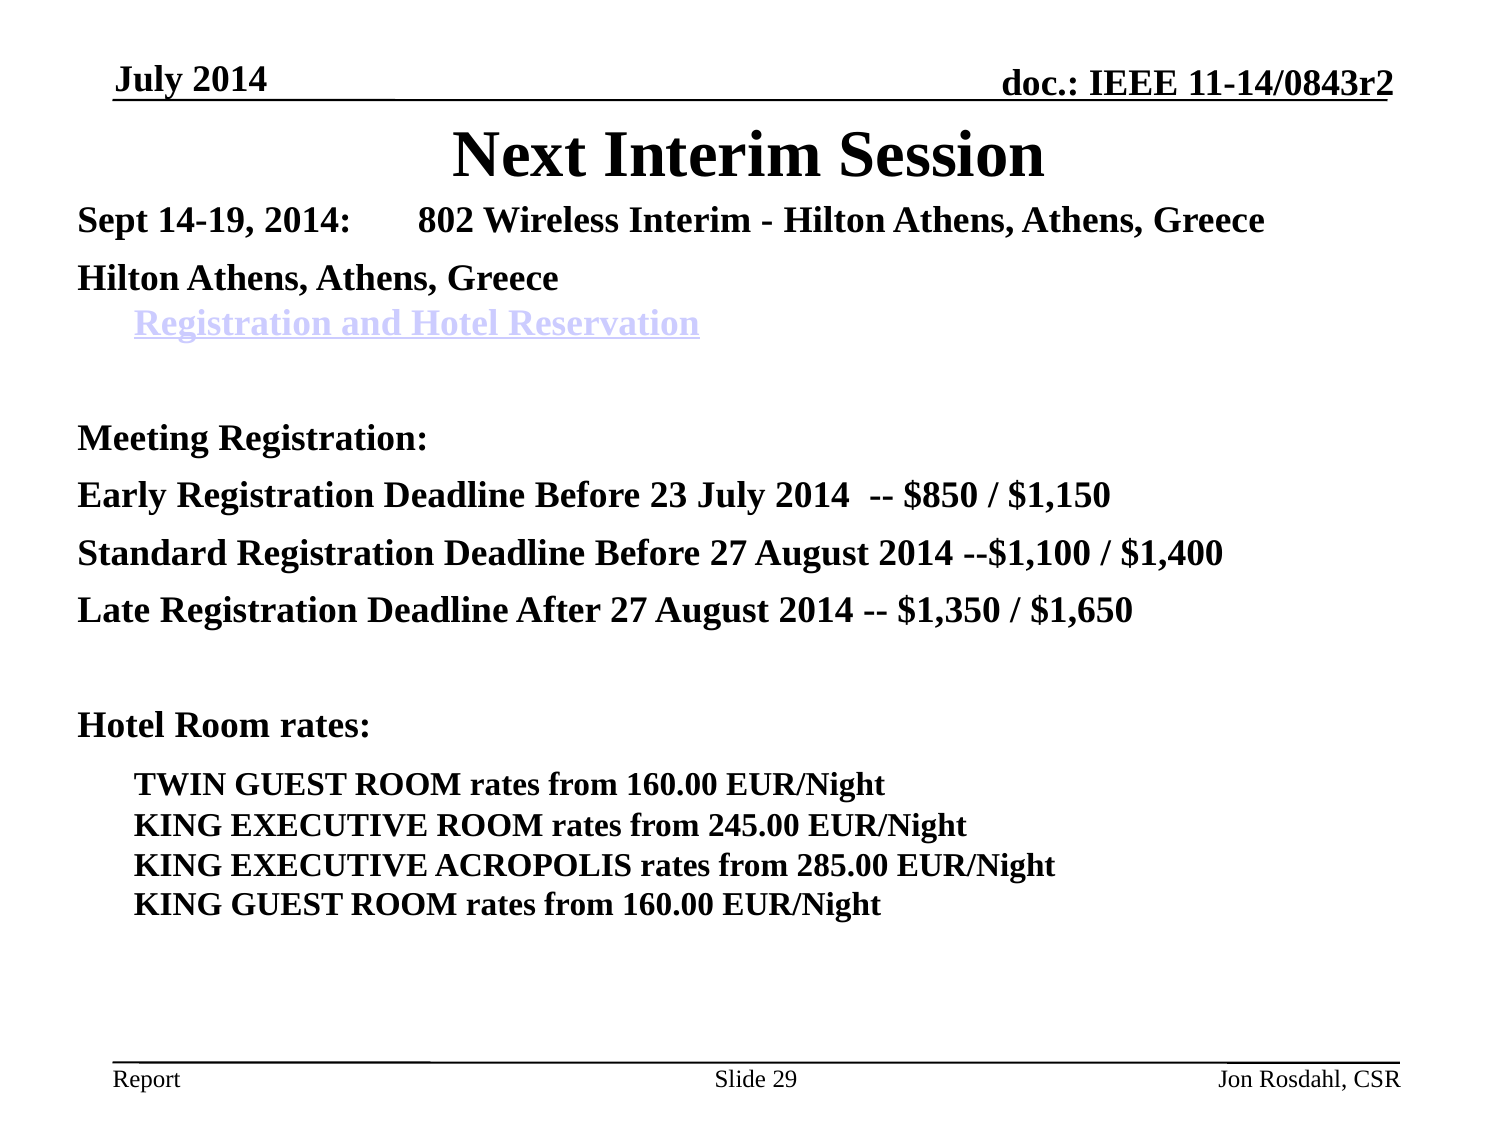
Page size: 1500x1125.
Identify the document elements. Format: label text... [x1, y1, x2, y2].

list Sept 14-19, 2014: 802 Wireless Interim - Hilton Athens, Athens, Greece Hilton Athens, Athens, Greece Registration and Hotel Reservation Meeting Registration: Early Registration Deadline Before 23 July 2014 -- $850 / $1,150 Standard Registration Deadline Before 27 August 2014 --$1,100 / $1,400 Late Registration Deadline After 27 August 2014 -- $1,350 / $1,650 Hotel Room rates: TWIN GUEST ROOM rates from 160.00 EUR/Night KING EXECUTIVE ROOM rates from 245.00 EUR/Night KING EXECUTIVE ACROPOLIS rates from 285.00 EUR/Night KING GUEST ROOM rates from 160.00 EUR/Night [62, 187, 1451, 1051]
title Next Interim Session [112, 112, 1388, 187]
slide_number Slide 29 [712, 1061, 800, 1123]
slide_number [114, 54, 423, 100]
footer Jon Rosdahl, CSR [878, 1061, 1402, 1093]
